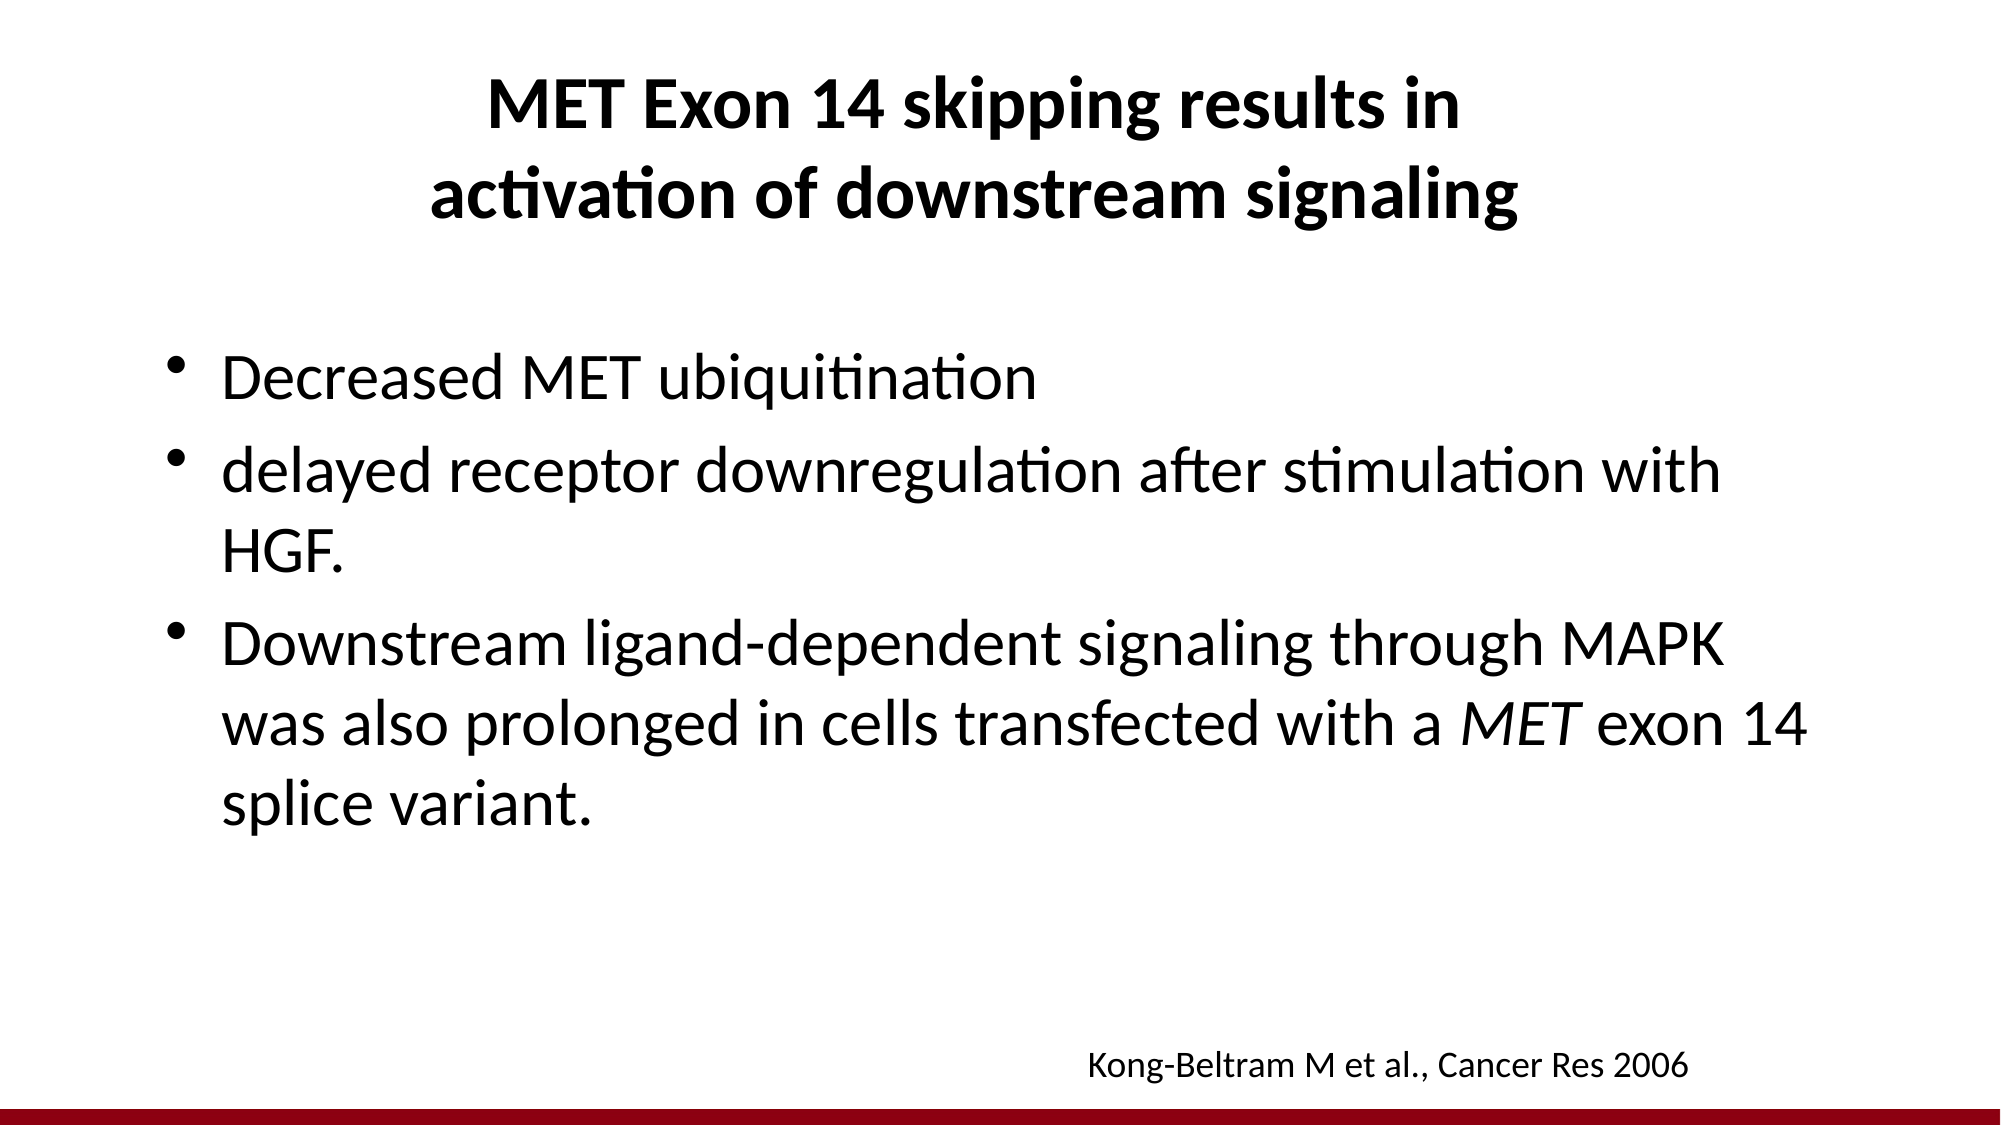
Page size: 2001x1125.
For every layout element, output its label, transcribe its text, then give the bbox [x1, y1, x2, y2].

text_box Kong-Beltram M et al., Cancer Res 2006 [1073, 1032, 1705, 1093]
title MET Exon 14 skipping results in activation of downstream signaling [337, 49, 1613, 238]
picture [0, 1109, 2001, 1125]
list Decreased MET ubiquitination delayed receptor downregulation after stimulation with HGF. Downstream ligand-dependent signaling through MAPK was also prolonged in cells transfected with a MET exon 14 splice variant. [149, 324, 1851, 1001]
